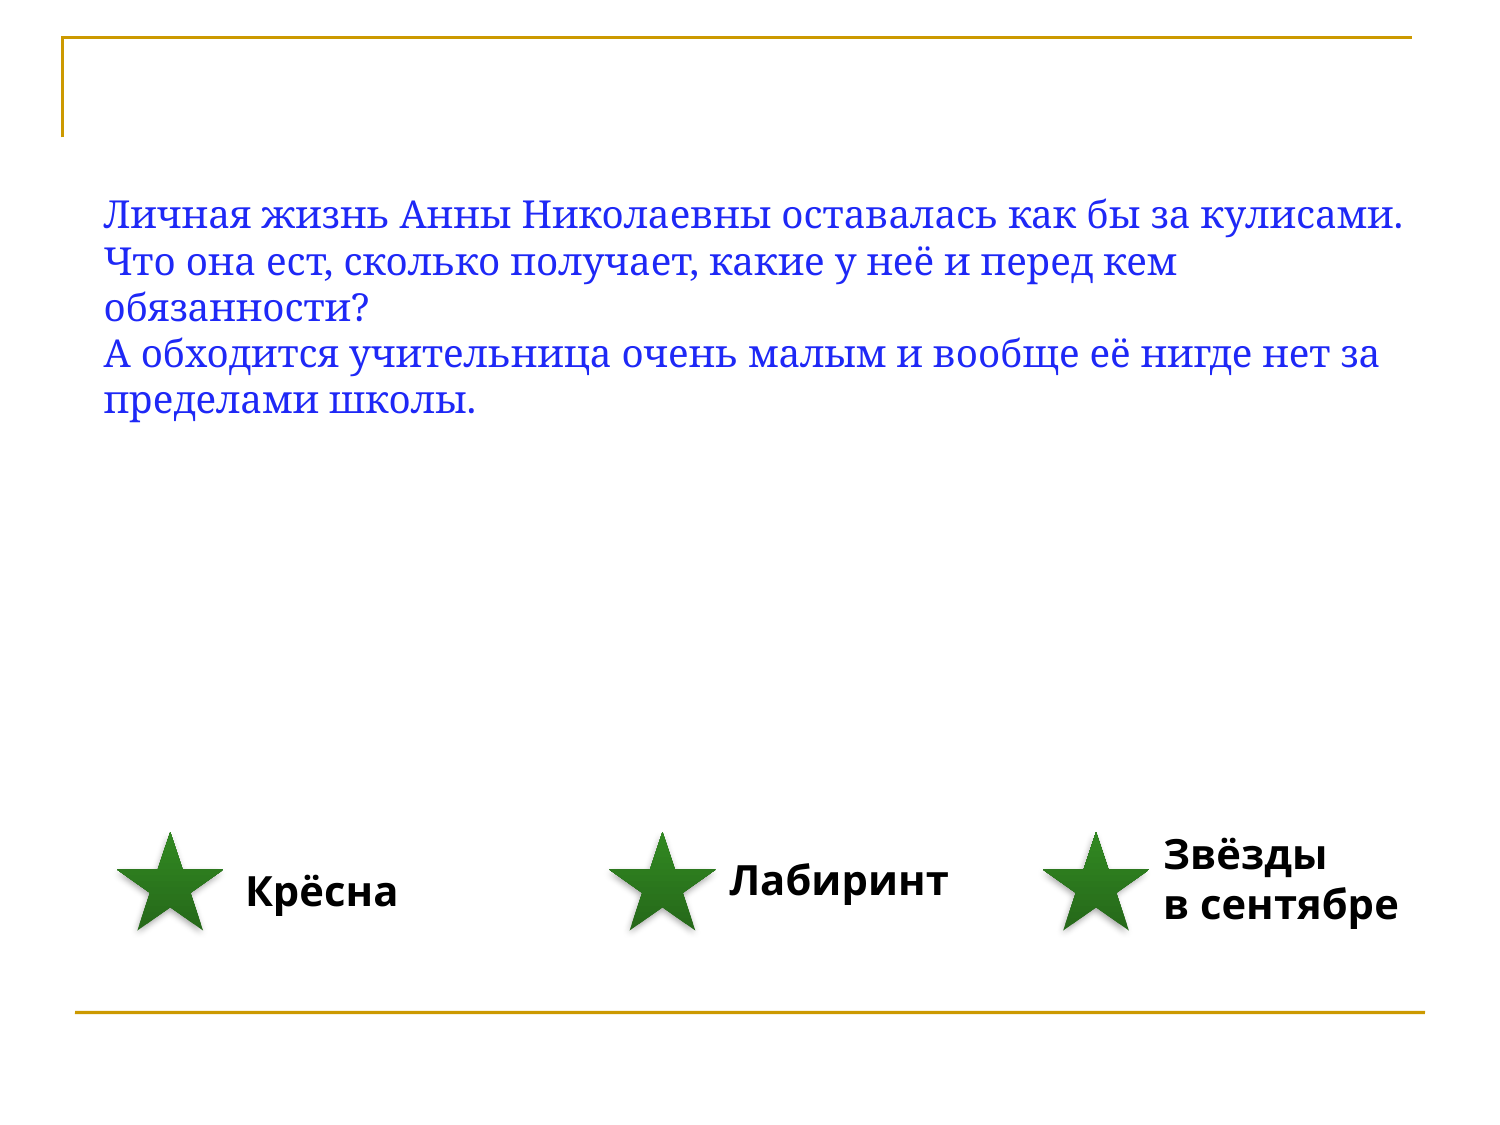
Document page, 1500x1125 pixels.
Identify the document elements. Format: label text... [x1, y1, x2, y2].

text_box Крёсна [230, 857, 594, 923]
title Личная жизнь Анны Николаевны оставалась как бы за кулисами. Что она ест, сколько получает, какие у неё и перед кем обязанности? А обходится учительница очень малым и вообще её нигде нет за пределами школы. [88, 172, 1439, 430]
text_box Звёзды в сентябре [1148, 820, 1436, 936]
text_box [117, 832, 224, 931]
text_box [609, 832, 716, 931]
text_box Лабиринт [714, 846, 997, 911]
text_box [1042, 832, 1150, 931]
